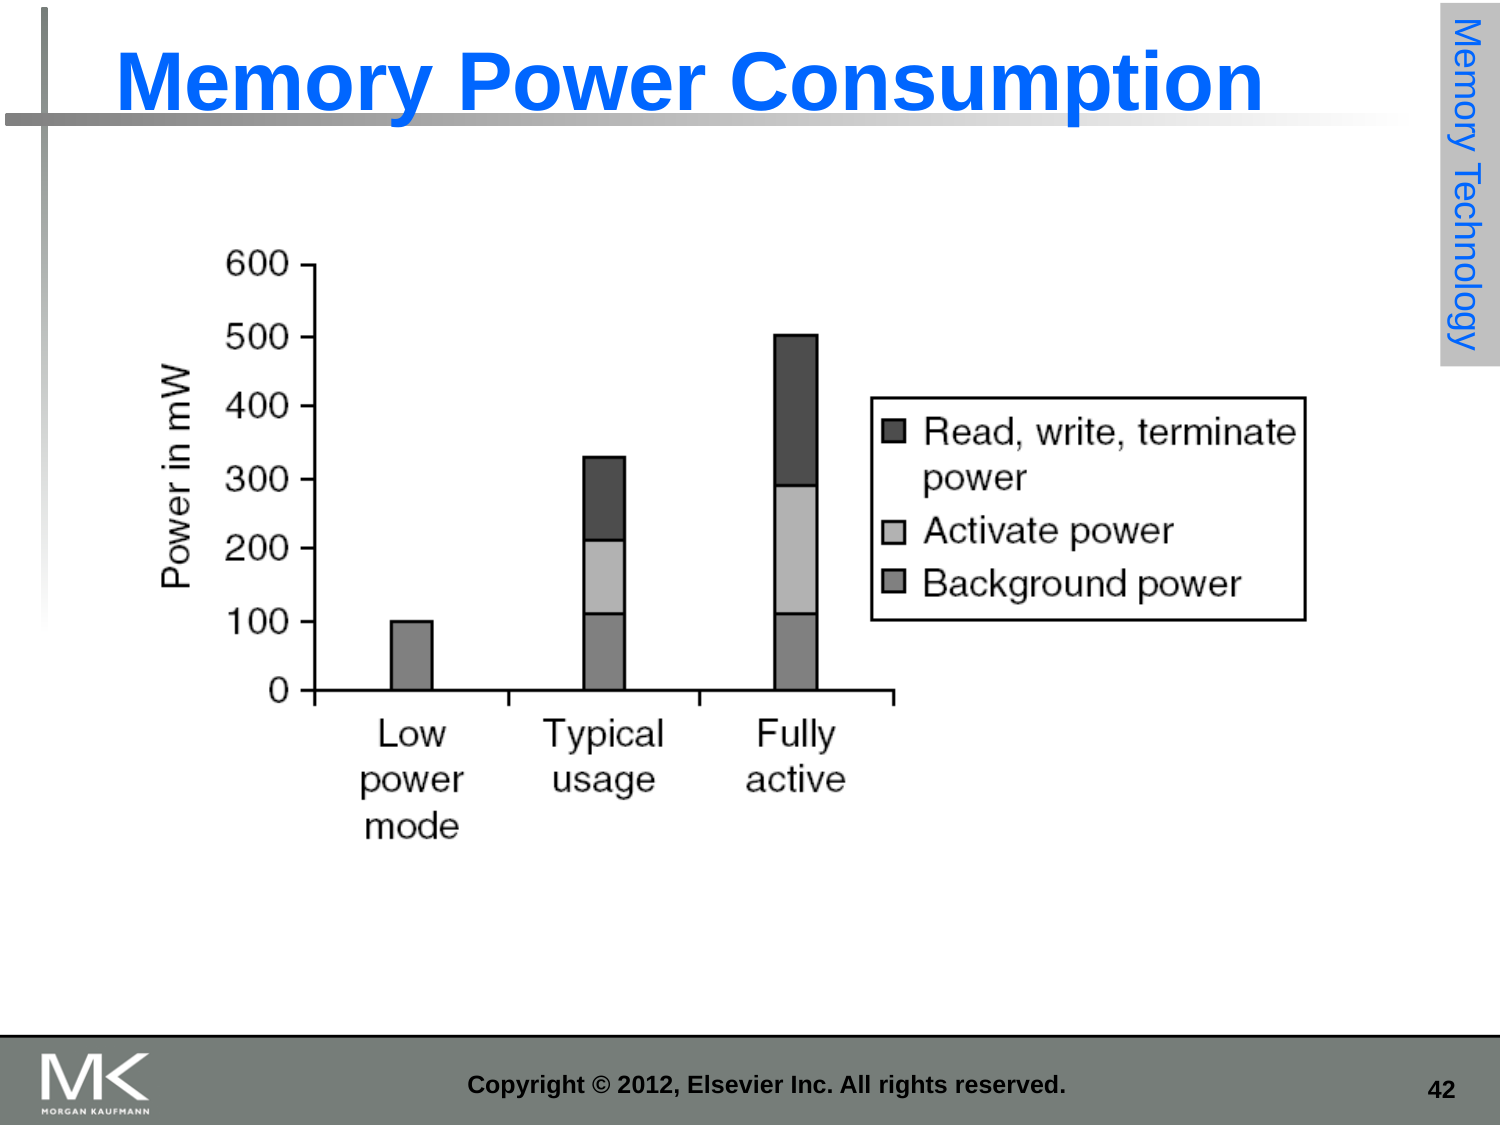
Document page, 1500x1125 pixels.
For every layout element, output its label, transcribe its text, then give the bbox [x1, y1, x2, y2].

picture [29, 1046, 160, 1123]
footer Copyright © 2012, Elsevier Inc. All rights reserved. [170, 1046, 1365, 1106]
title Memory Power Consumption [100, 18, 1440, 135]
picture [121, 209, 1379, 858]
text_box Memory Technology [1440, 2, 1500, 367]
